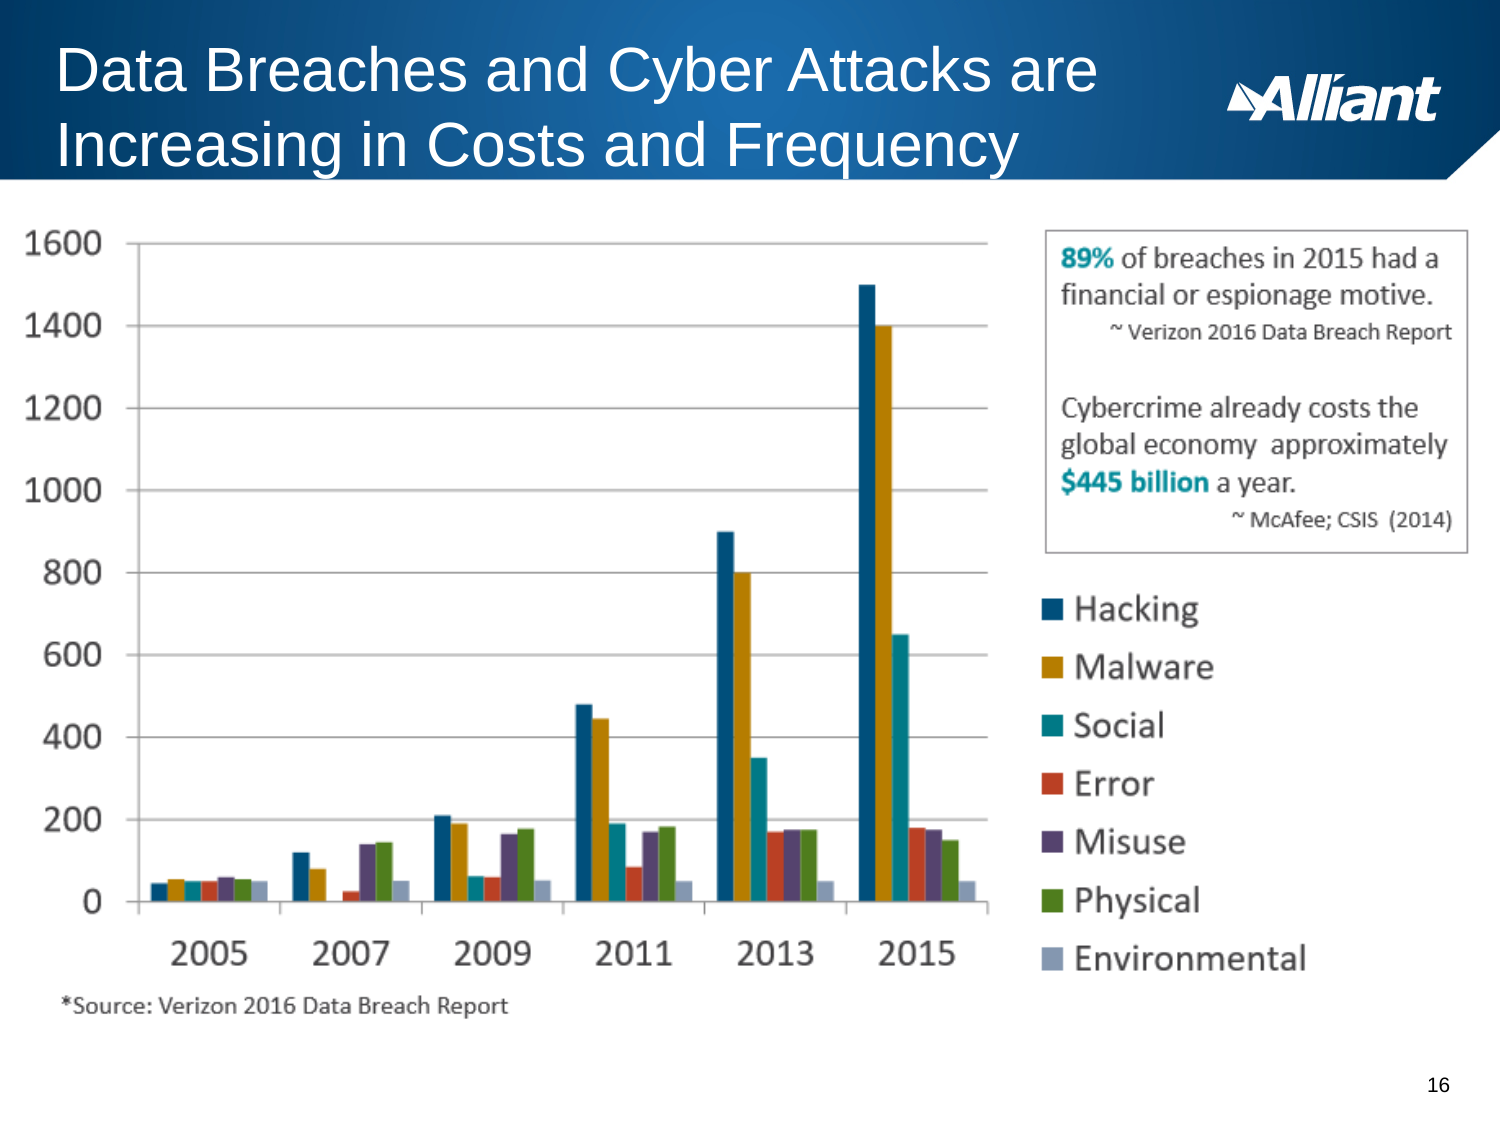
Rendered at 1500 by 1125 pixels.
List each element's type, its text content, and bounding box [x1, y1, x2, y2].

picture [0, 0, 1500, 1125]
title Data Breaches and Cyber Attacks are Increasing in Costs and Frequency [41, 21, 1367, 185]
text_box 16 [1412, 1064, 1477, 1105]
